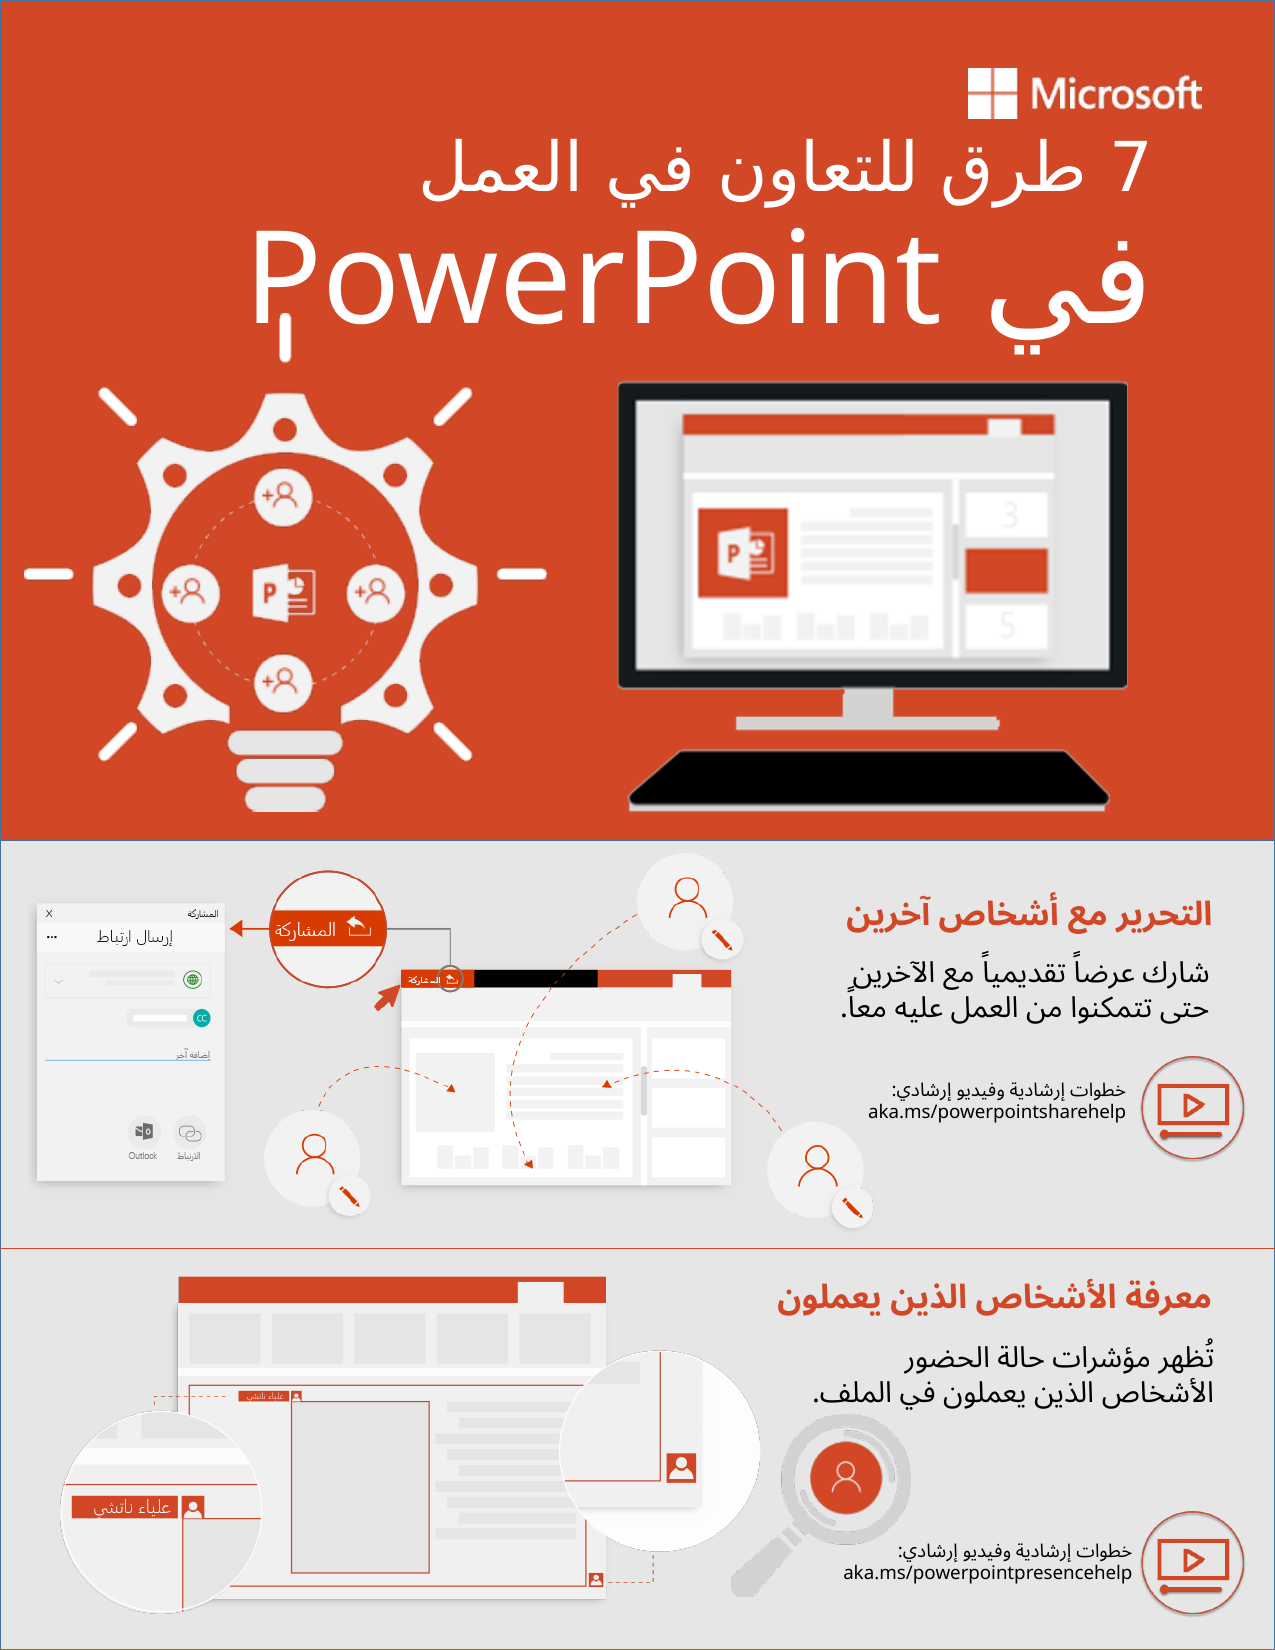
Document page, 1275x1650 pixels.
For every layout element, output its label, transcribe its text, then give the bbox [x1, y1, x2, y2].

text_box في PowerPoint [80, 187, 1168, 358]
text_box شارك عرضاً تقديمياً مع الآخرين حتى تتمكنوا من العمل عليه معاً. [897, 946, 1225, 1031]
picture [1135, 1503, 1247, 1624]
text_box خطوات إرشادية وفيديو إرشادي: aka.ms/powerpointsharehelp [897, 1069, 1135, 1130]
text_box التحرير مع أشخاص آخرين [897, 884, 1228, 940]
text_box 7 طرق للتعاون في العمل [78, 115, 1168, 213]
picture [617, 356, 1147, 826]
picture [968, 68, 1202, 119]
text_box [0, 839, 1275, 1248]
picture [1135, 1048, 1247, 1169]
text_box [0, 0, 1275, 839]
text_box [0, 1249, 1275, 1649]
text_box خطوات إرشادية وفيديو إرشادي: aka.ms/powerpointpresencehelp [911, 1530, 1135, 1591]
picture [28, 853, 897, 1240]
text_box تُظهر مؤشرات حالة الحضور الأشخاص الذين يعملون في الملف. [794, 1331, 1230, 1416]
text_box معرفة الأشخاص الذين يعملون [794, 1267, 1228, 1323]
picture [0, 313, 565, 812]
picture [0, 1253, 911, 1642]
